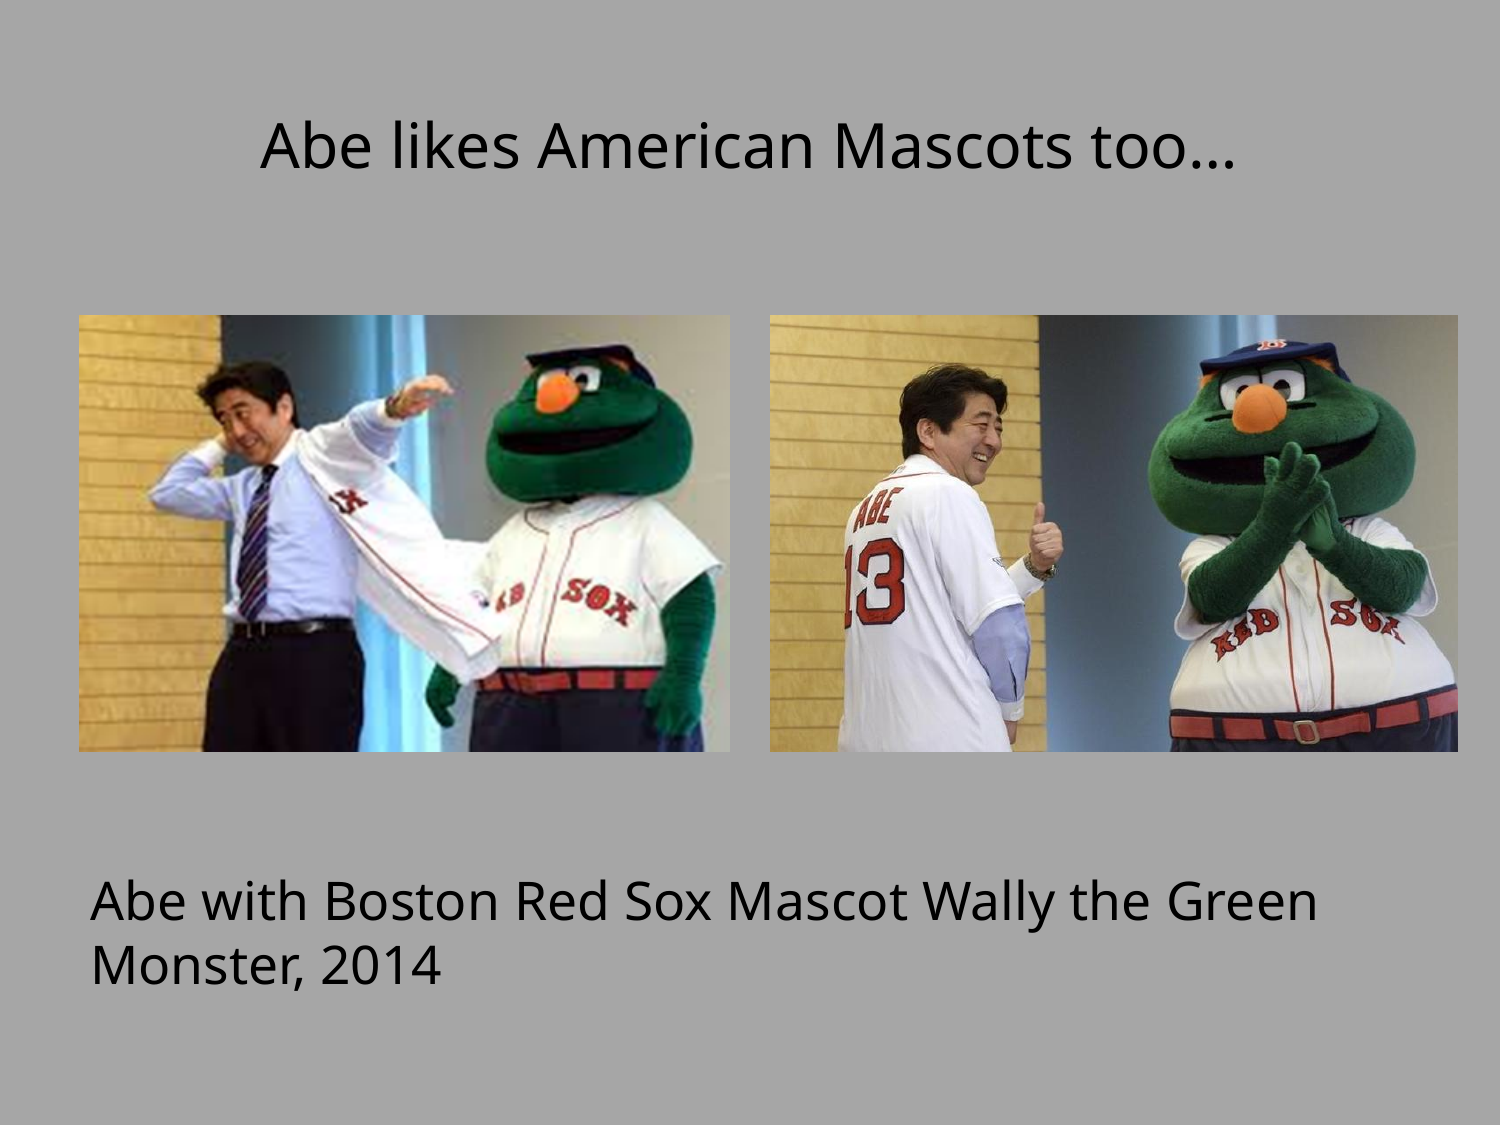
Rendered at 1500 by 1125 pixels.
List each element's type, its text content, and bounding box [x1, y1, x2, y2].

picture [770, 315, 1458, 752]
picture [78, 315, 730, 752]
list Abe with Boston Red Sox Mascot Wally the Green Monster, 2014 [75, 262, 1425, 1005]
title Abe likes American Mascots too… [103, 87, 1397, 199]
